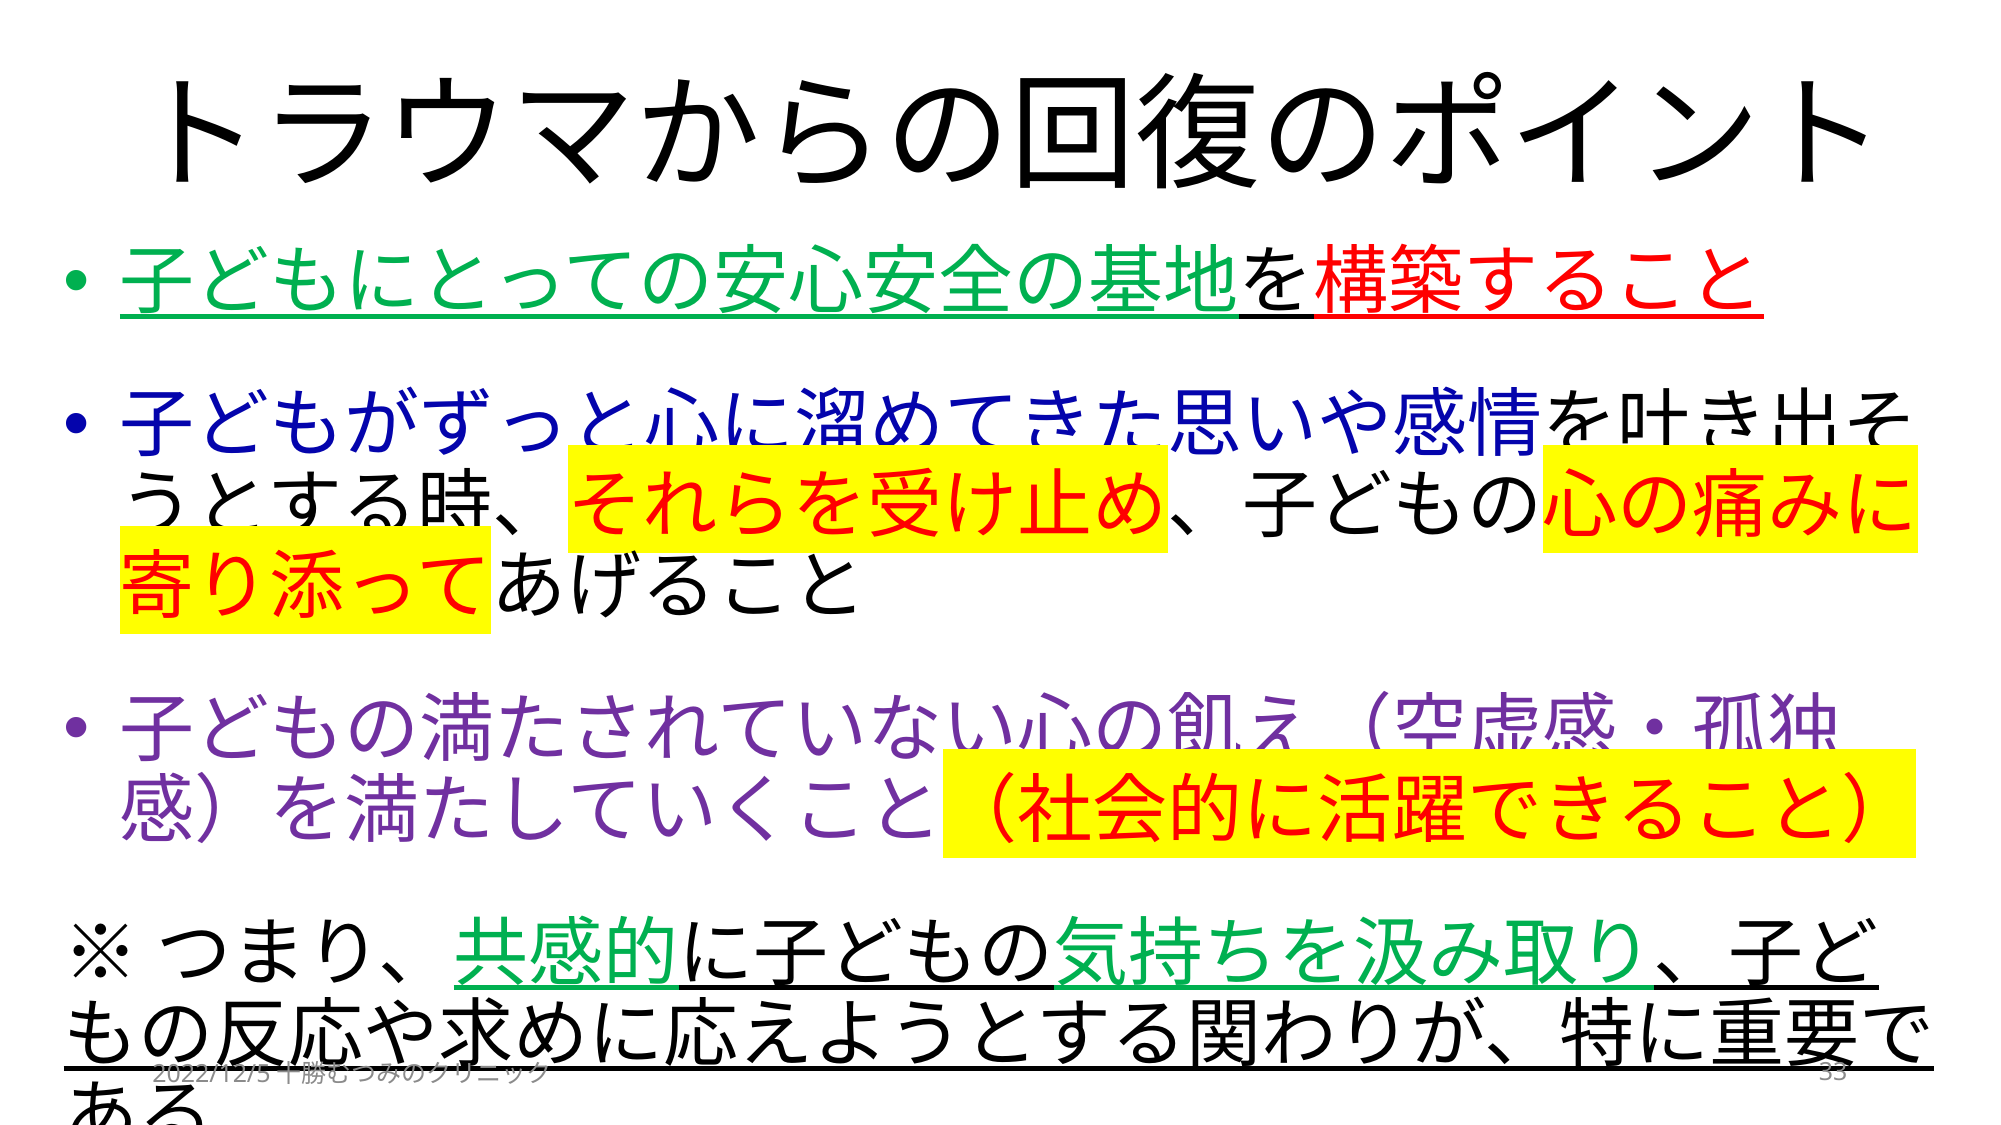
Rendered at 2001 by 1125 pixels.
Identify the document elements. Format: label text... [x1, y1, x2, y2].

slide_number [137, 1042, 588, 1103]
subtitle 子どもにとっての安心安全の基地を構築すること 子どもがずっと心に溜めてきた思いや感情を吐き出そうとする時、それらを受け止め、子どもの心の痛みに寄り添ってあげること 子どもの満たされていない心の飢え（空虚感・孤独感）を満たしていくこと（社会的に活躍できること） ※つまり、共感的に子どもの気持ちを汲み取り、子どもの反応や求めに応えようとする関わりが、特に重要である [48, 235, 1952, 1125]
slide_number 33 [1412, 1042, 1863, 1103]
title トラウマからの回復のポイント [58, 60, 1962, 213]
